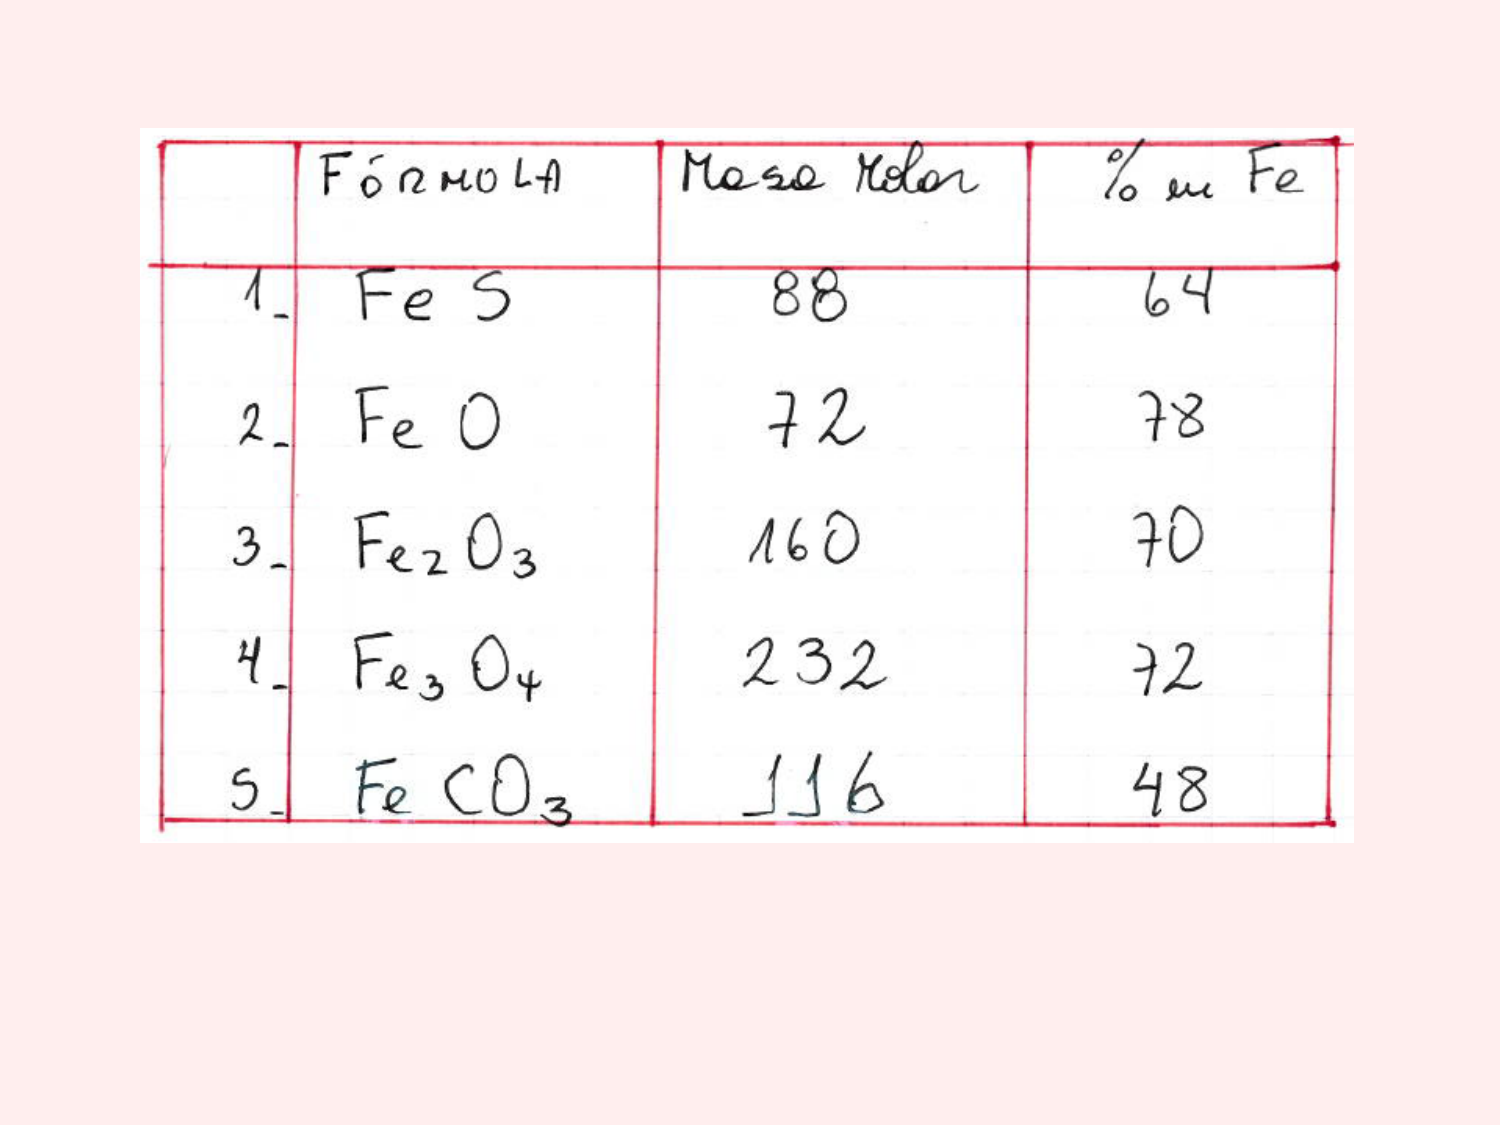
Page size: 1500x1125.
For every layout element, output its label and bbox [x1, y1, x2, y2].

picture [140, 128, 1354, 844]
